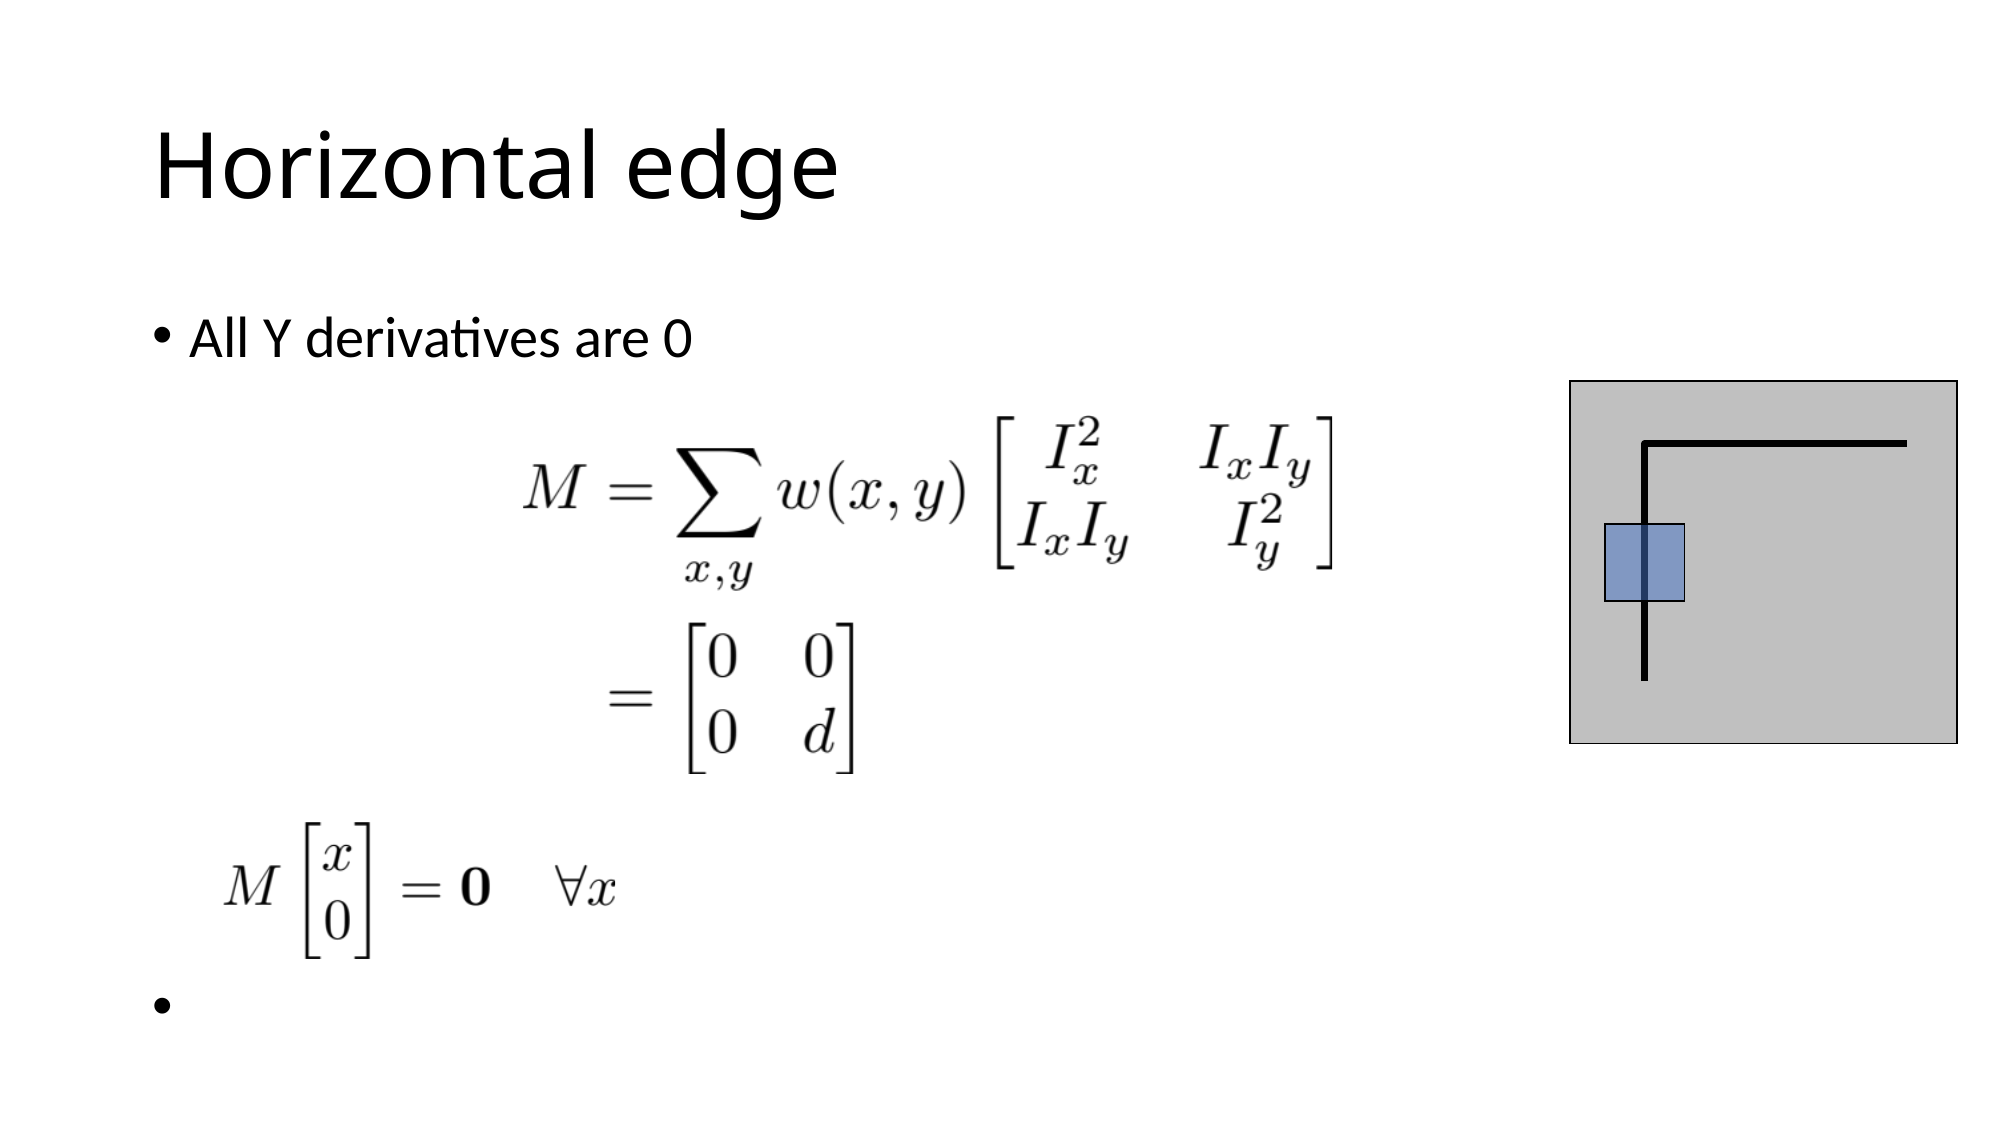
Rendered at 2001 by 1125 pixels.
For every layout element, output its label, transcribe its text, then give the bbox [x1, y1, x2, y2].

title Horizontal edge [137, 59, 1863, 278]
picture [522, 415, 1333, 774]
picture [223, 821, 616, 959]
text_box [1569, 381, 1958, 744]
